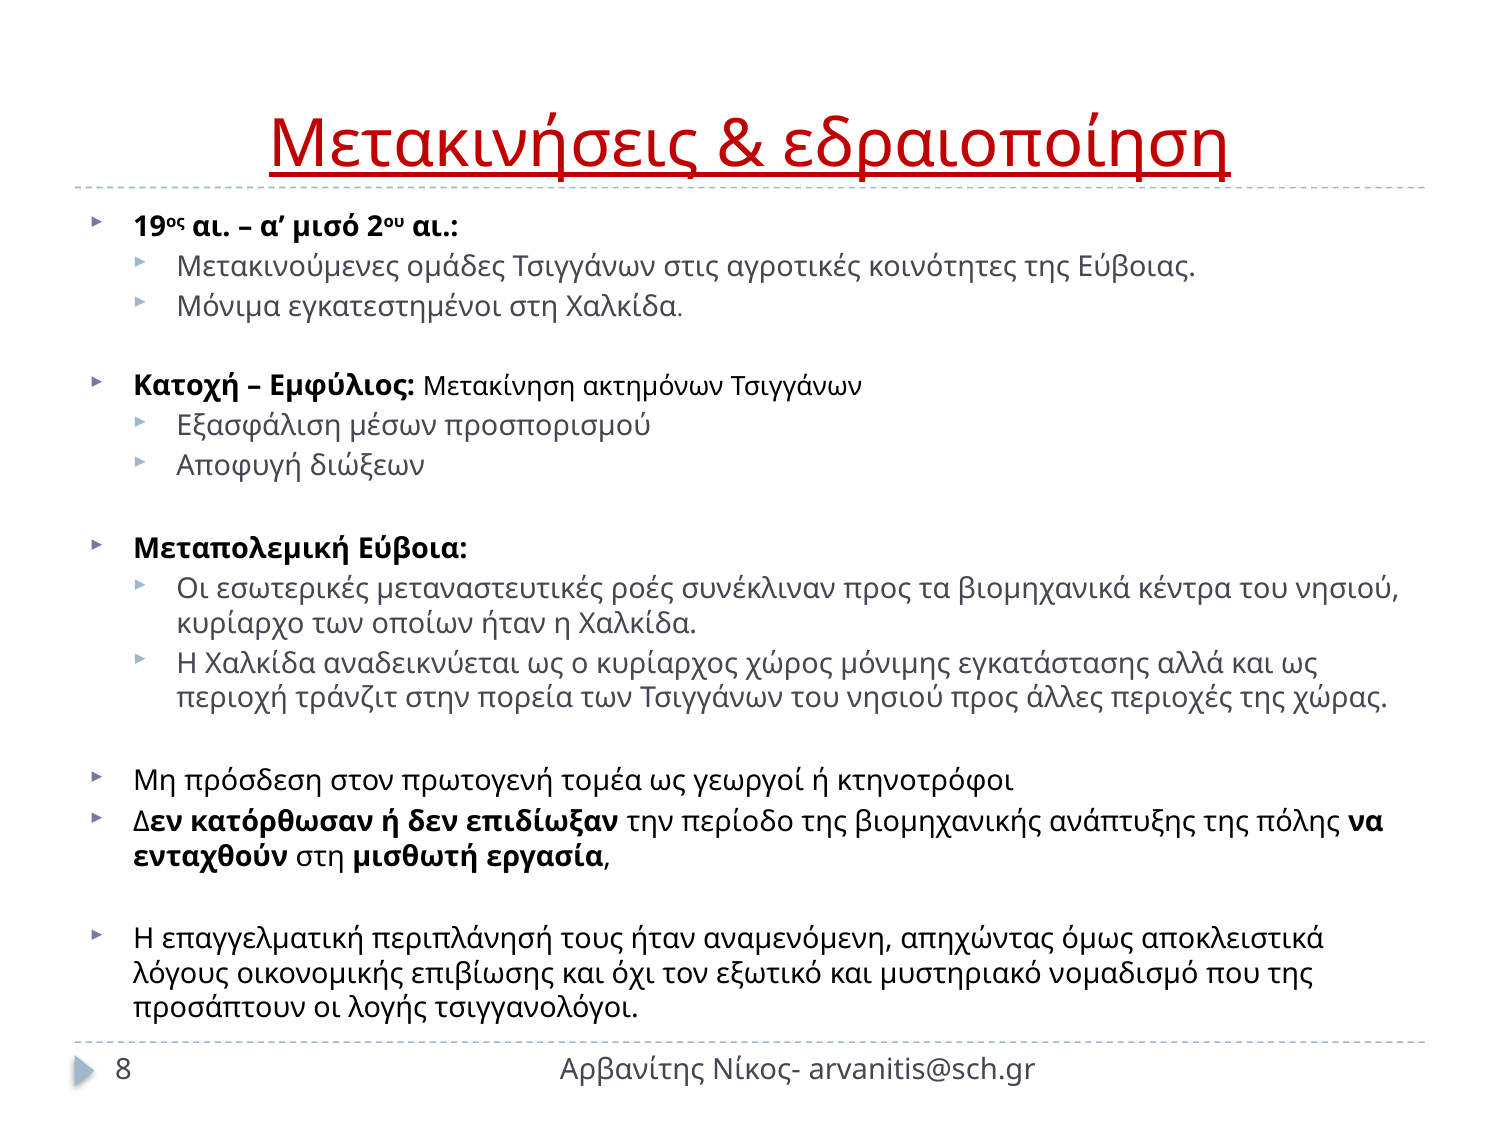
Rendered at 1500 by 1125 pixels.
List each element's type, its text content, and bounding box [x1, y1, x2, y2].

footer Αρβανίτης Νίκος- arvanitis@sch.gr [475, 1042, 1051, 1103]
list 19ος αι. – α’ μισό 2ου αι.: Μετακινούμενες ομάδες Τσιγγάνων στις αγροτικές κοινότητες της Εύβοιας. Μόνιμα εγκατεστημένοι στη Χαλκίδα. Κατοχή – Εμφύλιος: Μετακίνηση ακτημόνων Τσιγγάνων Εξασφάλιση μέσων προσπορισμού Αποφυγή διώξεων Μεταπολεμική Εύβοια: Οι εσωτερικές μεταναστευτικές ροές συνέκλιναν προς τα βιομηχανικά κέντρα του νησιού, κυρίαρχο των οποίων ήταν η Χαλκίδα. Η Χαλκίδα αναδεικνύεται ως ο κυρίαρχος χώρος μόνιμης εγκατάστασης αλλά και ως περιοχή τράνζιτ στην πορεία των Τσιγγάνων του νησιού προς άλλες περιοχές της χώρας. Μη πρόσδεση στον πρωτογενή τομέα ως γεωργοί ή κτηνοτρόφοι Δεν κατόρθωσαν ή δεν επιδίωξαν την περίοδο της βιομηχανικής ανάπτυξης της πόλης να ενταχθούν στη μισθωτή εργασία, Η επαγγελματική περιπλάνησή τους ήταν αναμενόμενη, απηχώντας όμως αποκλειστικά λόγους οικονομικής επιβίωσης και όχι τον εξωτικό και μυστηριακό νομαδισμό που της προσάπτουν οι λογής τσιγγανολόγοι. [75, 200, 1425, 1035]
title Μετακινήσεις & εδραιοποίηση [75, 24, 1425, 188]
slide_number 8 [100, 1042, 426, 1103]
